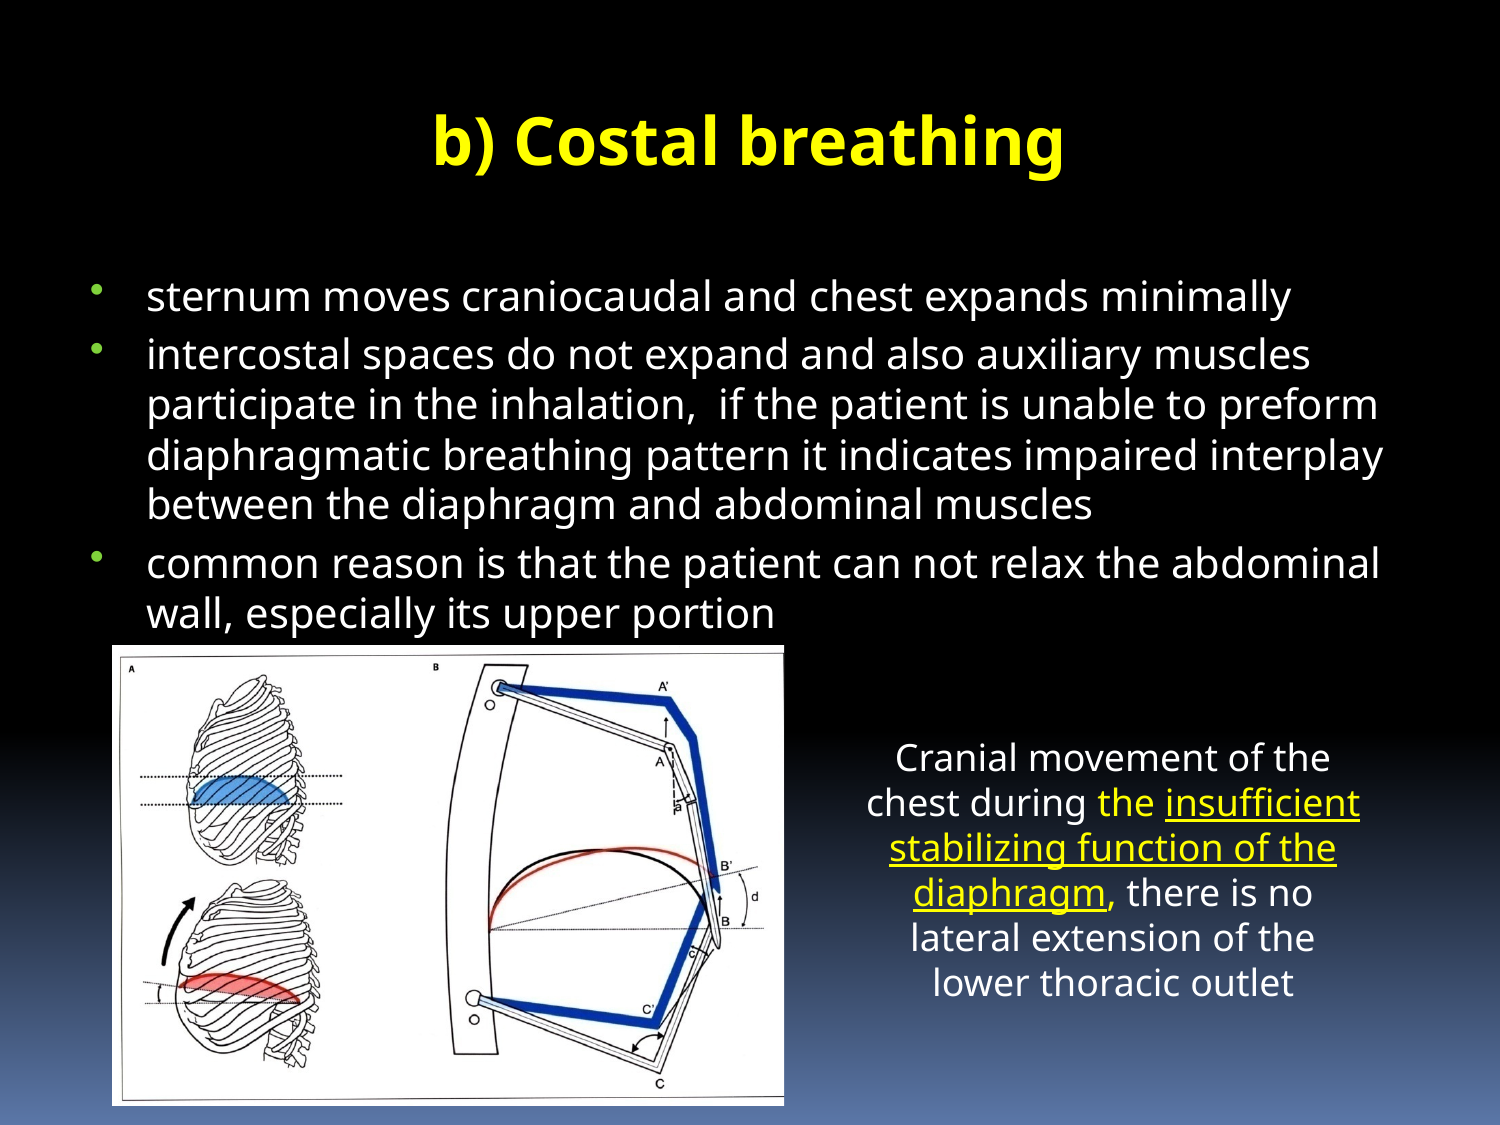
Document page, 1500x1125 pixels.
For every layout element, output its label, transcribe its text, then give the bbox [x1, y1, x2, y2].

text_box Cranial movement of the chest during the insufficient stabilizing function of the diaphragm, there is no lateral extension of the lower thoracic outlet [843, 726, 1383, 1012]
text_box sternum moves craniocaudal and chest expands minimally intercostal spaces do not expand and also auxiliary muscles participate in the inhalation, if the patient is unable to preform diaphragmatic breathing pattern it indicates impaired interplay between the diaphragm and abdominal muscles common reason is that the patient can not relax the abdominal wall, especially its upper portion [75, 262, 1436, 610]
picture [111, 644, 785, 1107]
text_box b) Costal breathing [74, 45, 1425, 233]
